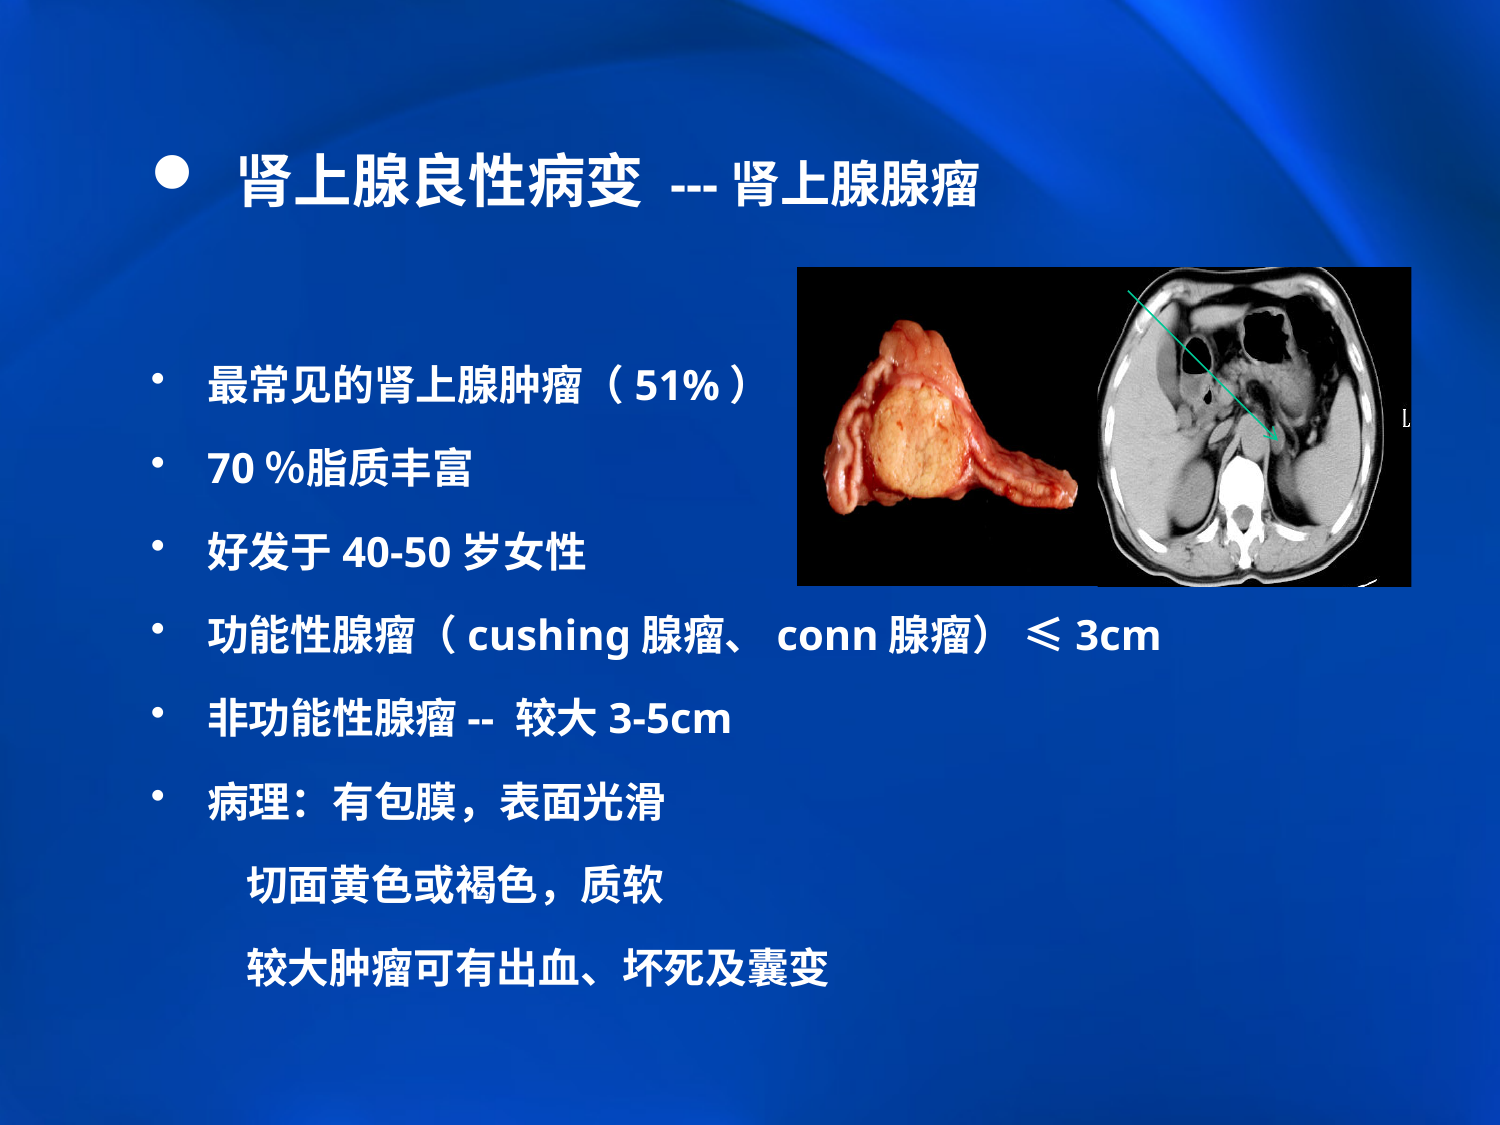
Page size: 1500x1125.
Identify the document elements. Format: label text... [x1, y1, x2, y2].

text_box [796, 266, 1412, 587]
picture [0, 0, 1500, 1125]
list 最常见的肾上腺肿瘤（51%） 70％脂质丰富 好发于40-50岁女性 功能性腺瘤（cushing腺瘤、conn腺瘤） ≤3cm 非功能性腺瘤-- 较大3-5cm 病理：有包膜，表面光滑 切面黄色或褐色，质软 较大肿瘤可有出血、坏死及囊变 [135, 326, 1318, 1059]
text_box 肾上腺良性病变 ---肾上腺腺瘤 [135, 137, 1144, 222]
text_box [1127, 290, 1279, 441]
